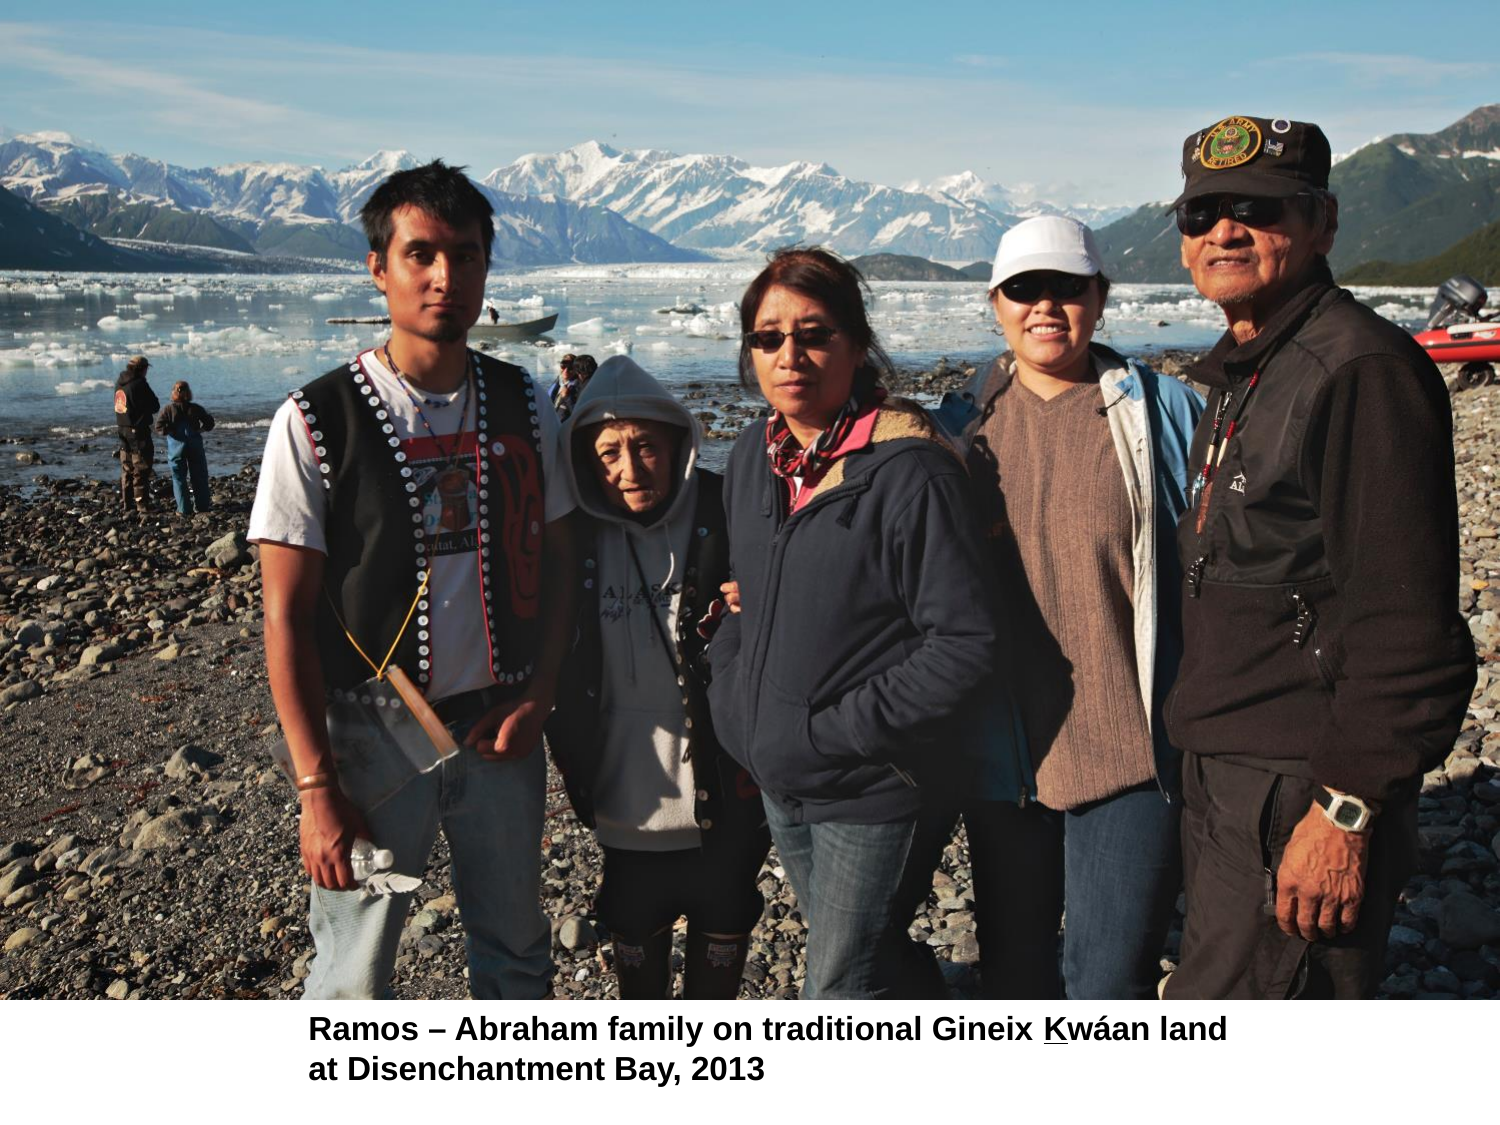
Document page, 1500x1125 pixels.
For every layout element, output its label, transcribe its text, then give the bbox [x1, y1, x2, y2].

picture [0, 0, 1500, 1001]
text_box Ramos – Abraham family on traditional Gineix Kwáan land at Disenchantment Bay, 2013 [293, 1008, 1243, 1095]
